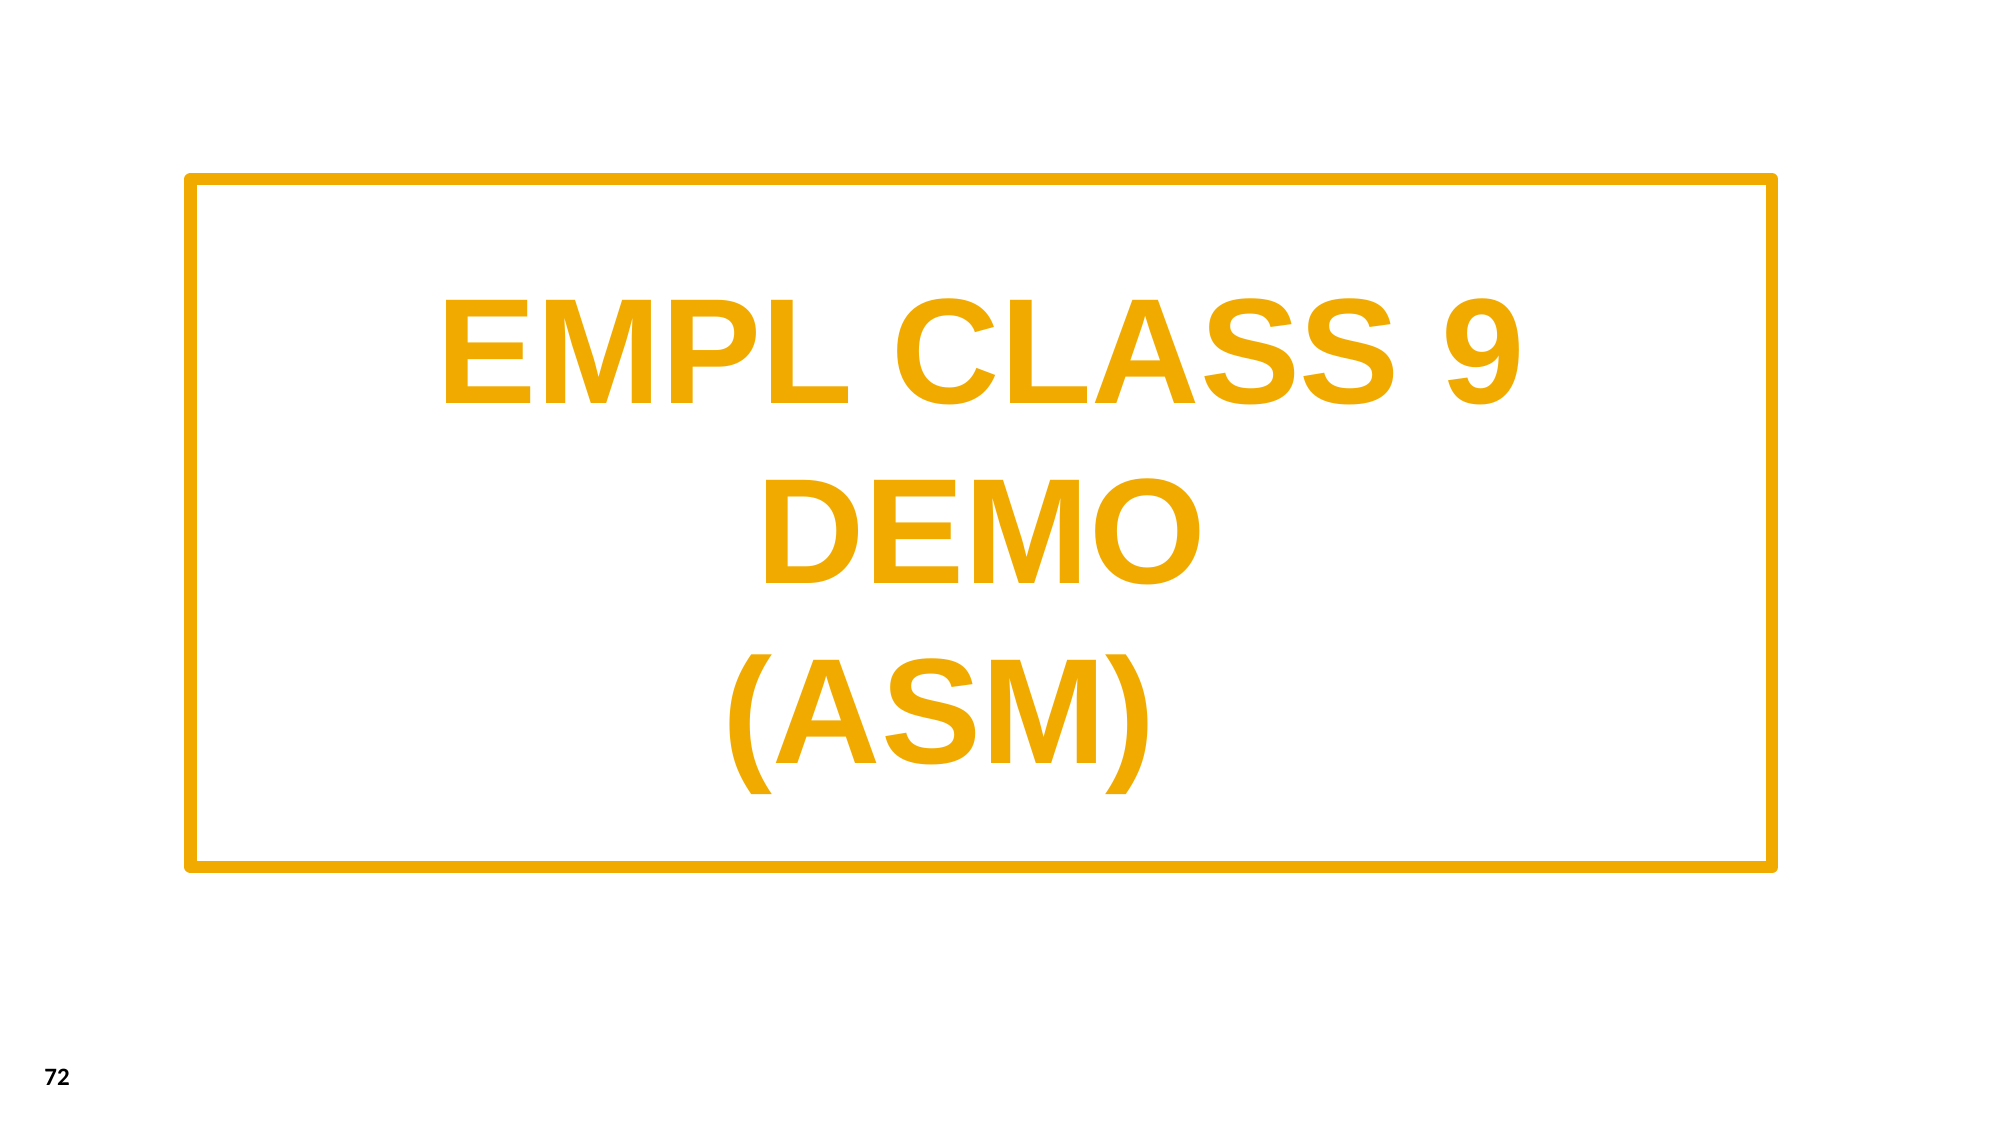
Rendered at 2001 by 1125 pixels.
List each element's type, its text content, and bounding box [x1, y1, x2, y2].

slide_number 72 [15, 1042, 85, 1107]
text_box EMPL CLASS 9 DEMO (ASM) [190, 179, 1772, 868]
